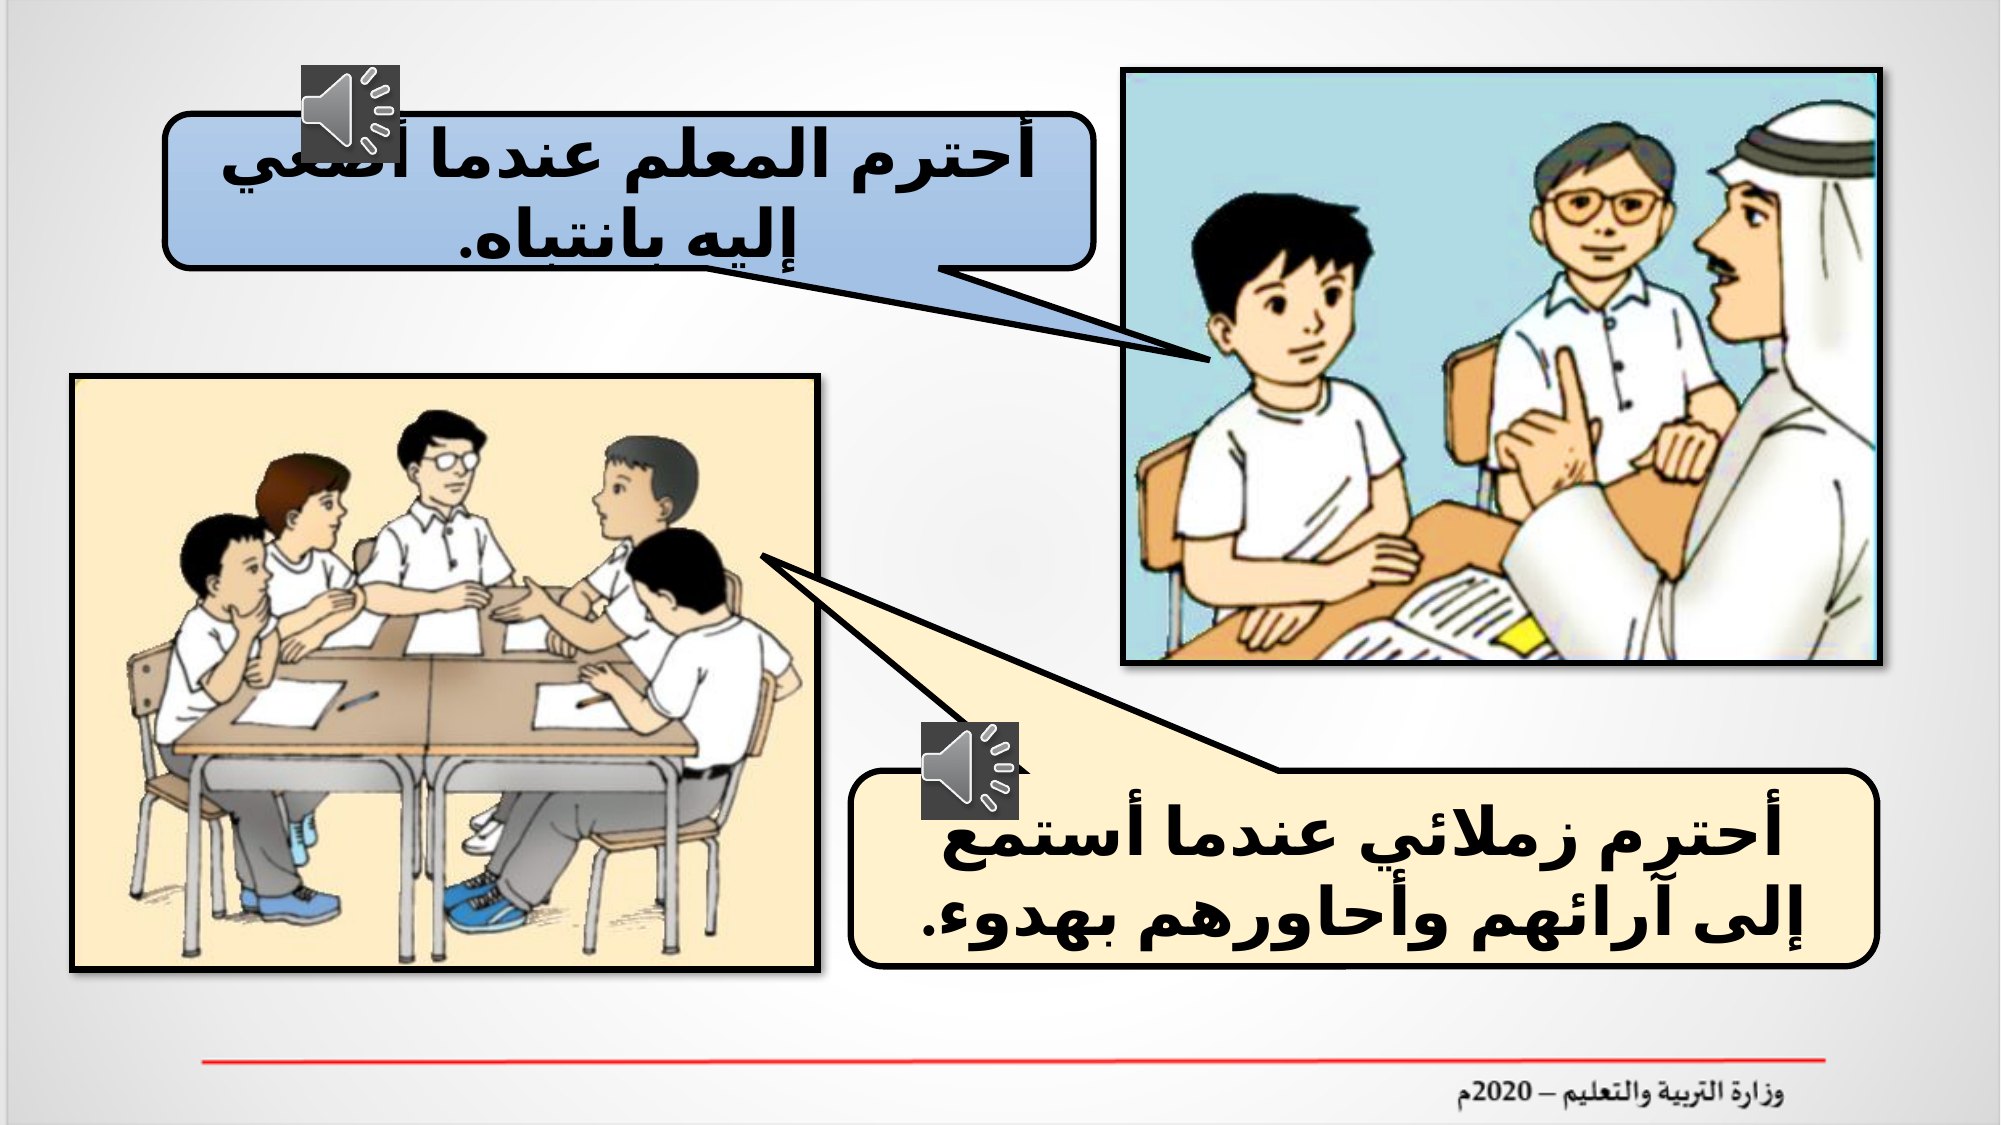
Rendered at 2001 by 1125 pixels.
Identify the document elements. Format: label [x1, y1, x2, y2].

text_box [164, 72, 1878, 379]
picture [0, 0, 2001, 1125]
text_box [74, 379, 1878, 967]
